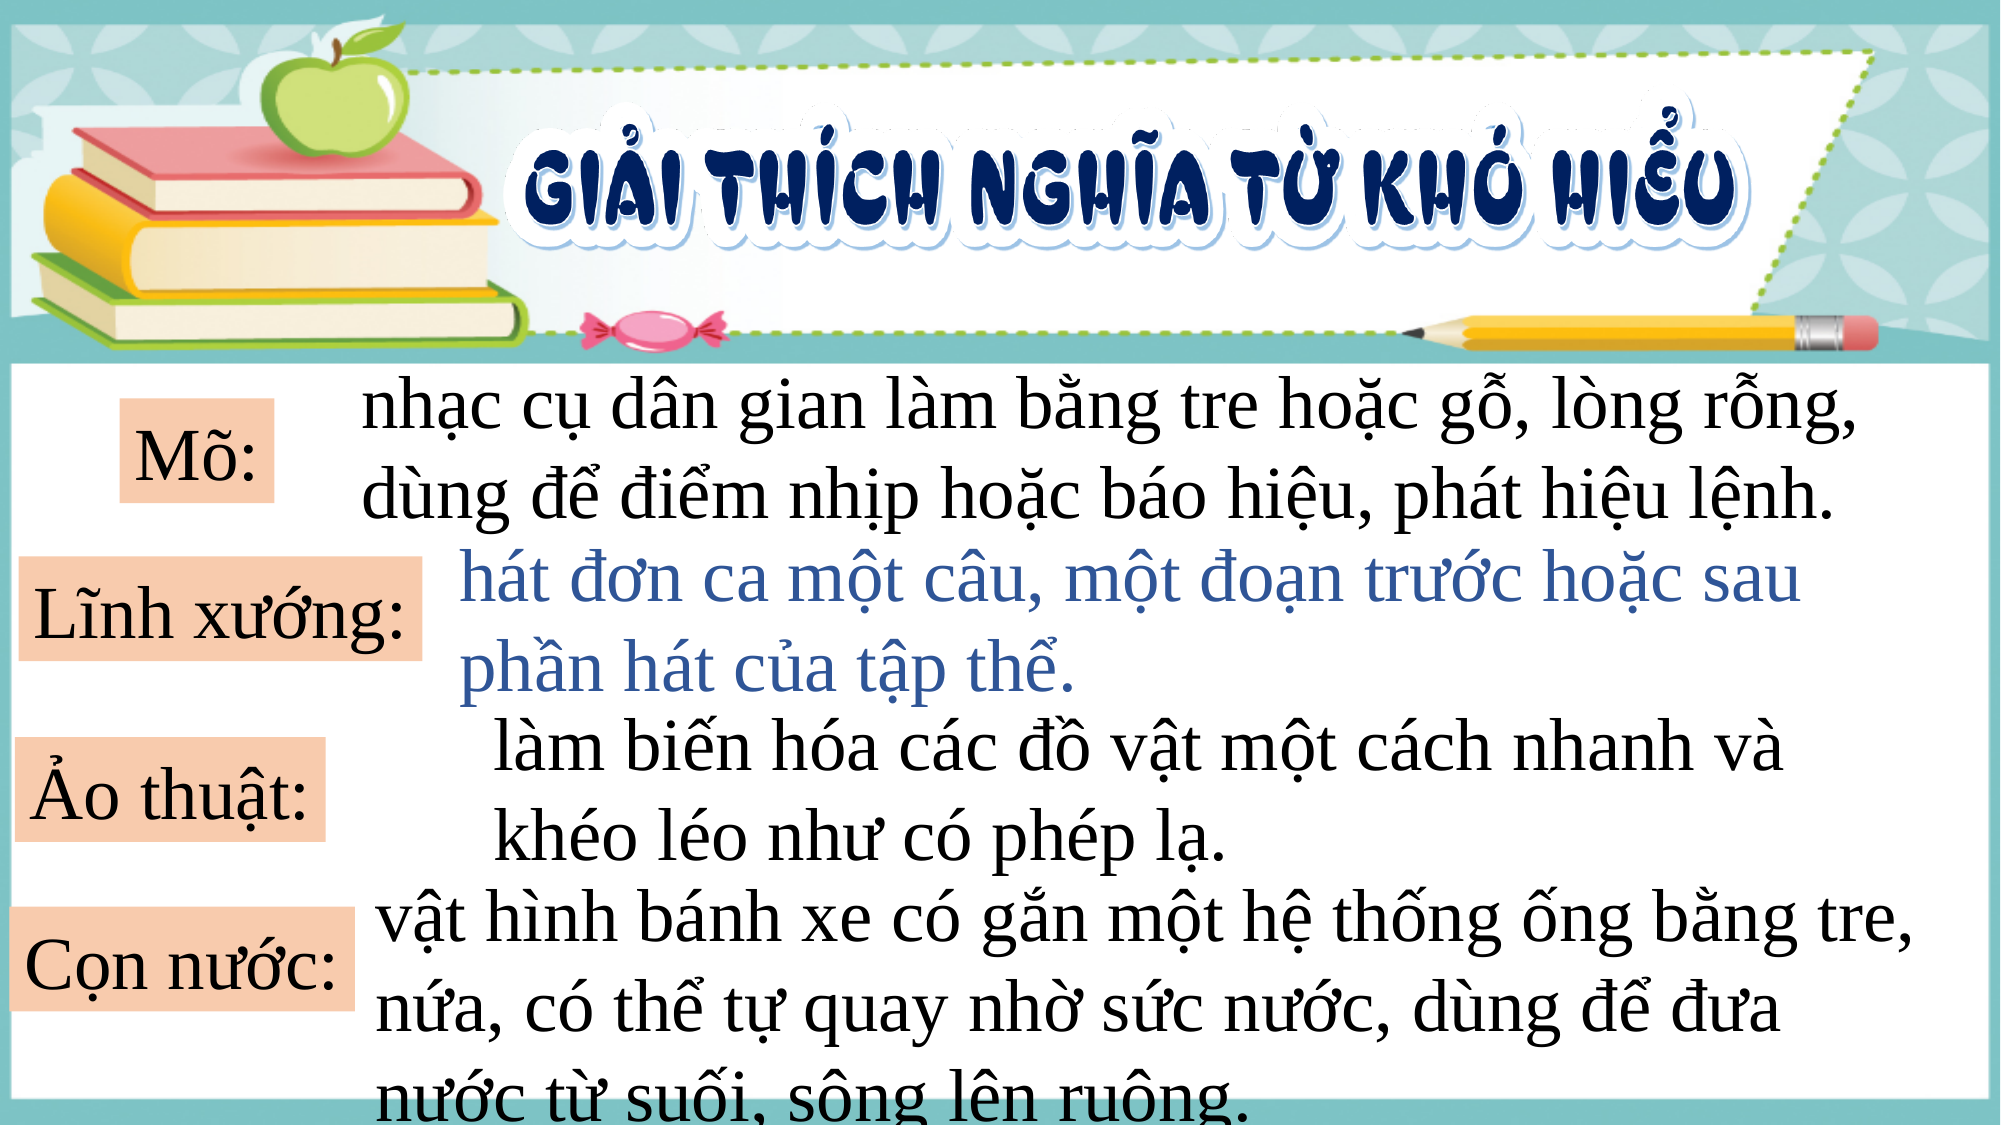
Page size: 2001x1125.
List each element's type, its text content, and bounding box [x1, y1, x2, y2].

text_box vật hình bánh xe có gắn một hệ thống ống bằng tre, nứa, có thể tự quay nhờ sức nước, dùng để đưa nước từ suối, sông lên ruộng. [360, 858, 1958, 1125]
text_box hát đơn ca một câu, một đoạn trước hoặc sau phần hát của tập thể. [444, 518, 1853, 714]
text_box Ảo thuật: [14, 737, 326, 842]
text_box Mõ: [119, 398, 275, 504]
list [398, 83, 1853, 278]
text_box nhạc cụ dân gian làm bằng tre hoặc gỗ, lòng rỗng, dùng để điểm nhịp hoặc báo hiệu, phát hiệu lệnh. [346, 346, 1966, 542]
picture [0, 0, 2001, 1125]
text_box làm biến hóa các đồ vật một cách nhanh và khéo léo như có phép lạ. [478, 688, 1873, 858]
text_box Cọn nước: [9, 906, 355, 1012]
text_box Lĩnh xướng: [18, 556, 423, 662]
